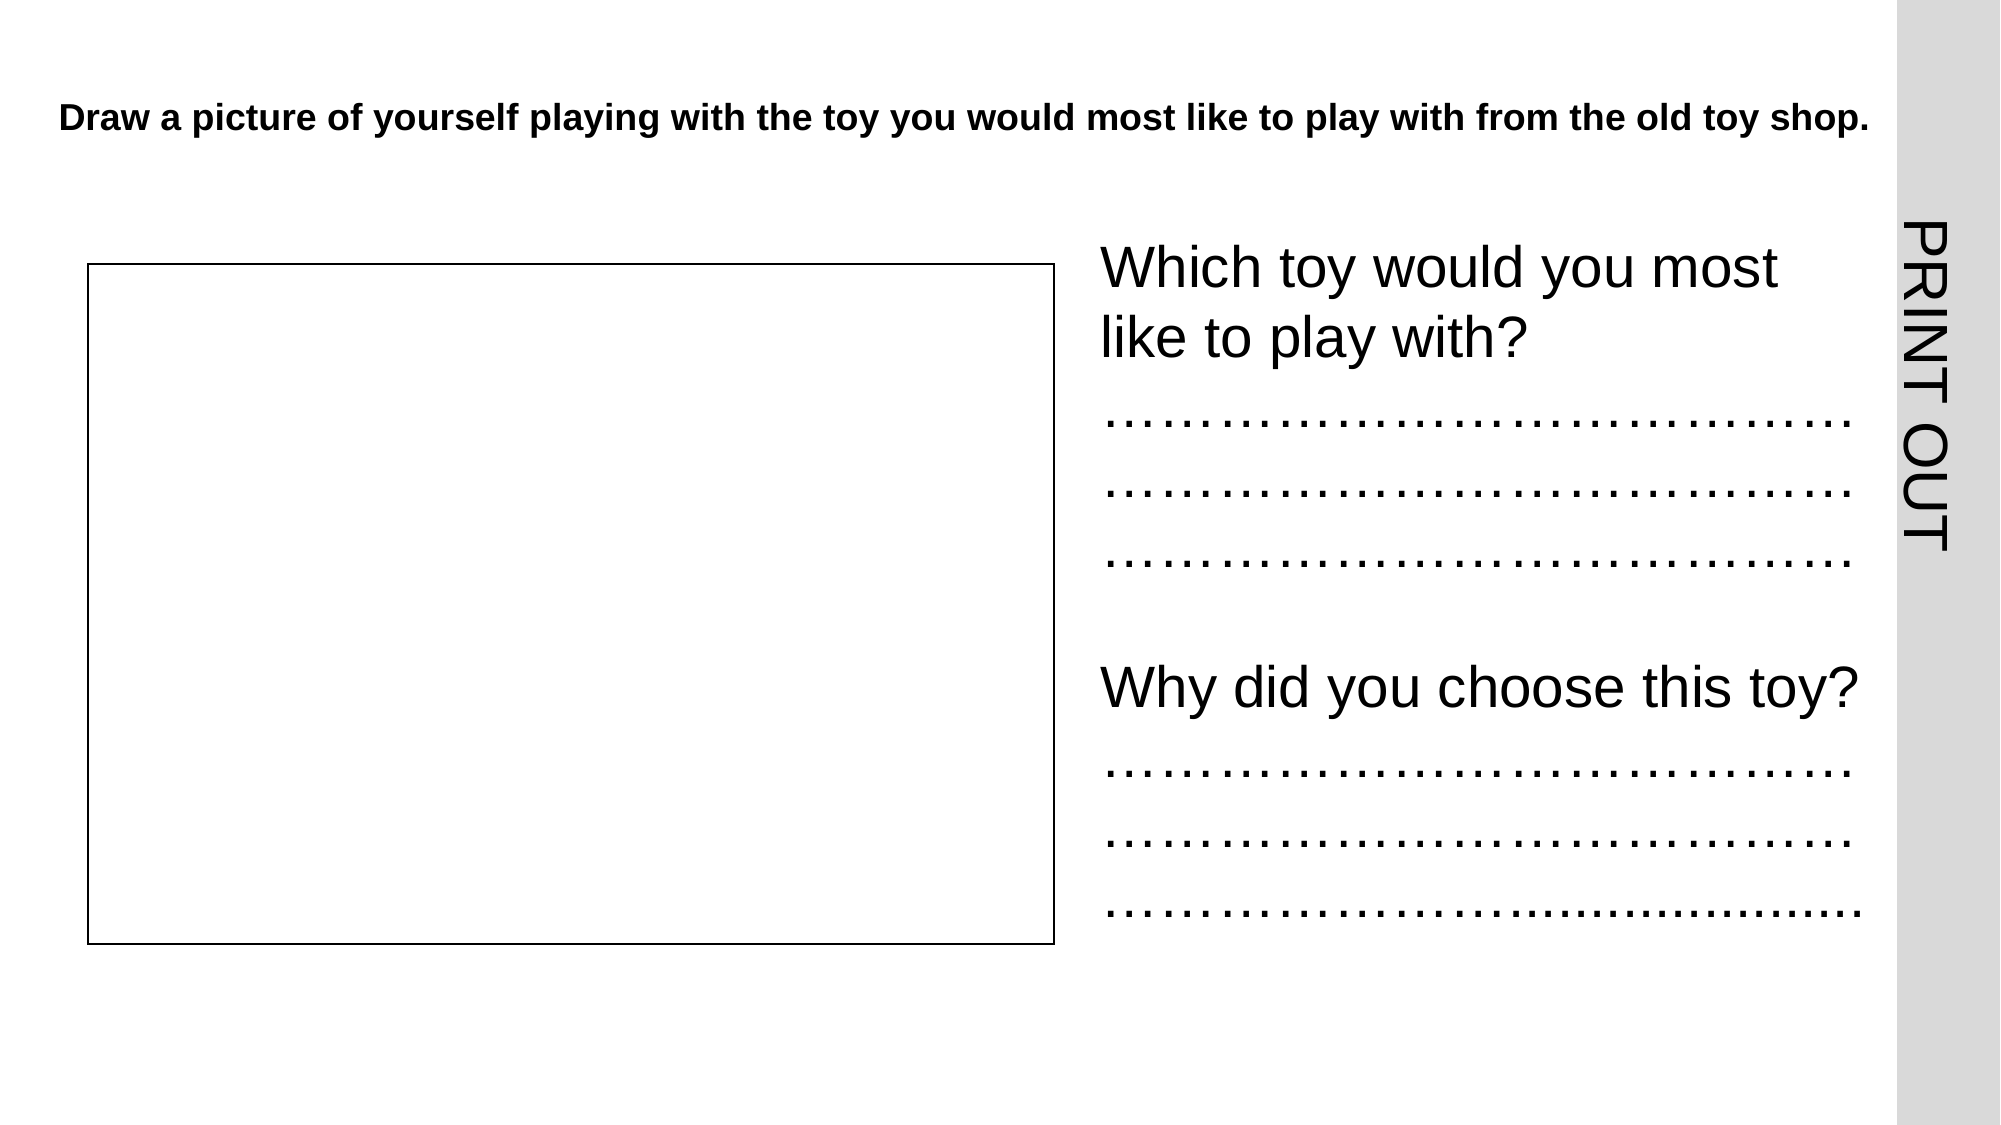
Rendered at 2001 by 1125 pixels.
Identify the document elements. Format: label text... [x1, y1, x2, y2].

title Draw a picture of yourself playing with the toy you would most like to play with from the old toy shop. [58, 59, 1891, 177]
text_box Which toy would you most like to play with? ……………………………………………………………………………………………………… Why did you choose this toy? ………………………………………………………………………………………...................... [1085, 221, 1891, 937]
text_box [87, 263, 1055, 945]
